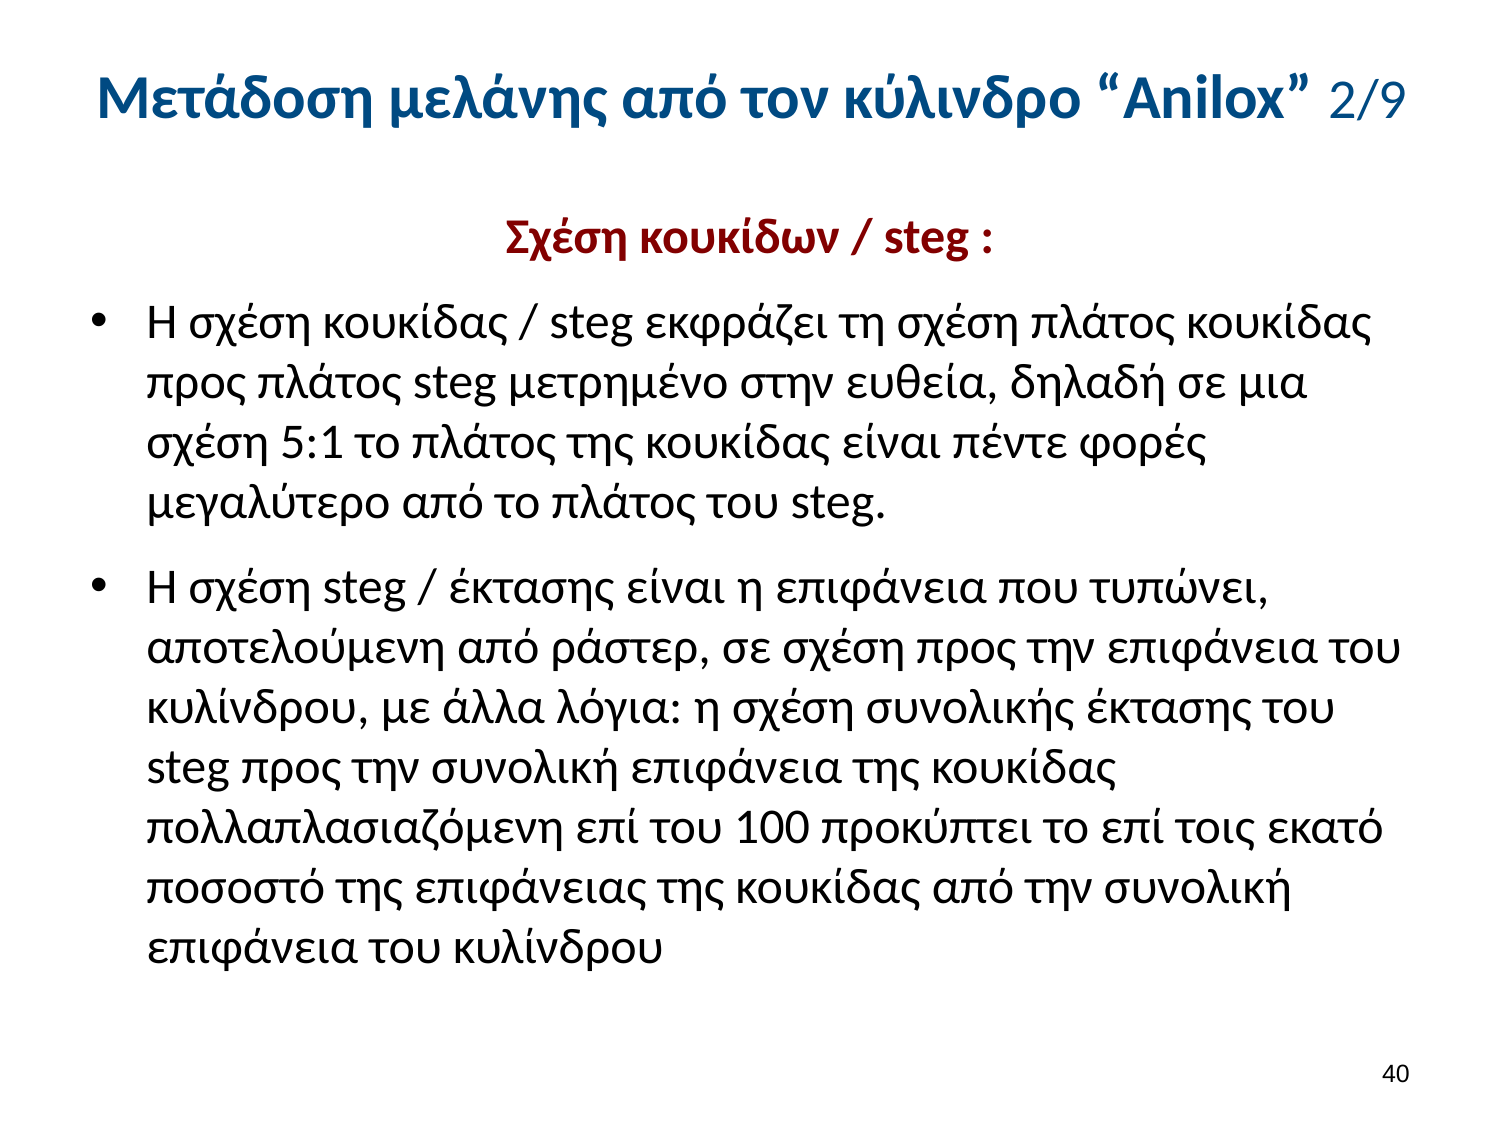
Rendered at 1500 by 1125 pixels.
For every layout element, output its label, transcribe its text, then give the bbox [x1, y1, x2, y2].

title Μετάδοση μελάνης από τον κύλινδρο “Anilox” 2/9 [76, 19, 1427, 169]
list Σχέση κουκίδων / steg : Η σχέση κουκίδας / steg εκφράζει τη σχέση πλάτος κουκίδας προς πλάτος steg μετρημένο στην ευθεία, δηλαδή σε μια σχέση 5:1 το πλάτος της κουκίδας είναι πέντε φορές μεγαλύτερο από το πλάτος του steg. Η σχέση steg / έκτασης είναι η επιφάνεια που τυπώνει, αποτελούμενη από ράστερ, σε σχέση προς την επιφάνεια του κυλίνδρου, με άλλα λόγια: η σχέση συνολικής έκτασης του steg προς την συνολική επιφάνεια της κουκίδας πολλαπλασιαζόμενη επί του 100 προκύπτει το επί τοις εκατό ποσοστό της επιφάνειας της κουκίδας από την συνολική επιφάνεια του κυλίνδρου [75, 196, 1425, 1024]
slide_number 39 [1074, 1042, 1425, 1103]
